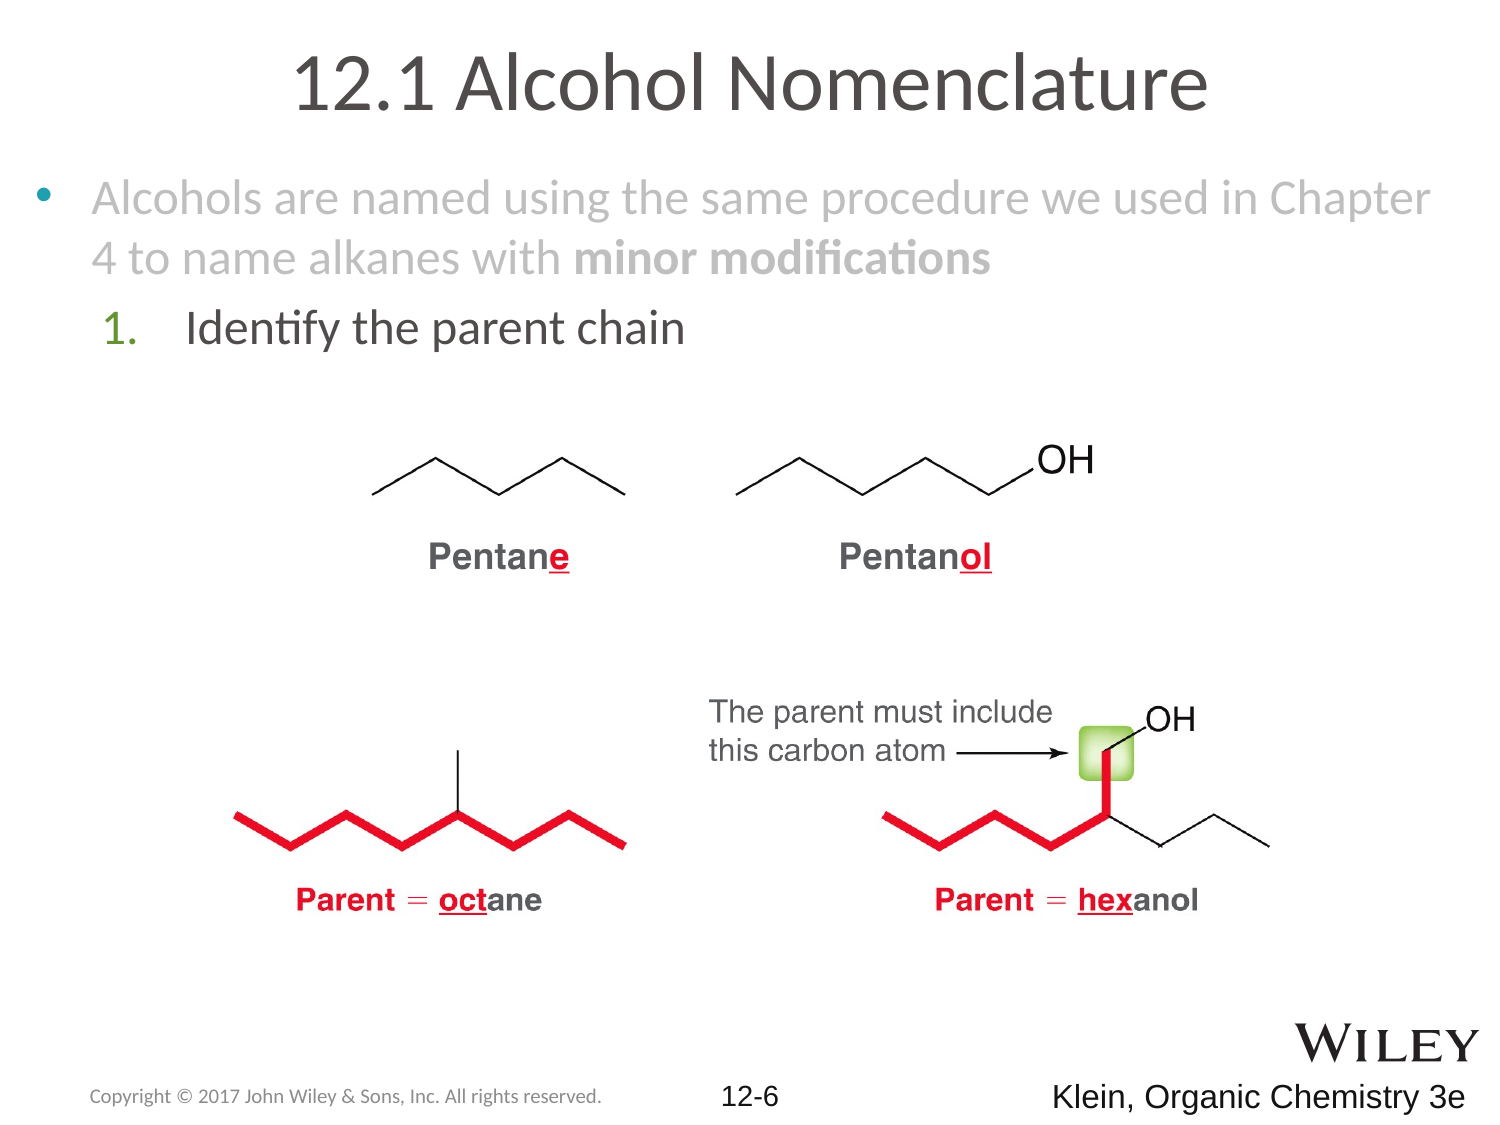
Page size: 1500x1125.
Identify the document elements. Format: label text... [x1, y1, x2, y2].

footer Klein, Organic Chemistry 3e [1015, 1065, 1491, 1125]
picture [365, 432, 1100, 586]
slide_number Copyright © 2017 John Wiley & Sons, Inc. All rights reserved. [75, 1065, 575, 1125]
picture [1292, 1021, 1480, 1065]
slide_number 12-6 [575, 1065, 925, 1125]
title 12.1 Alcohol Nomenclature [74, 0, 1426, 155]
picture [225, 687, 1277, 928]
list Alcohols are named using the same procedure we used in Chapter 4 to name alkanes with minor modifications Identify the parent chain [19, 156, 1463, 1013]
